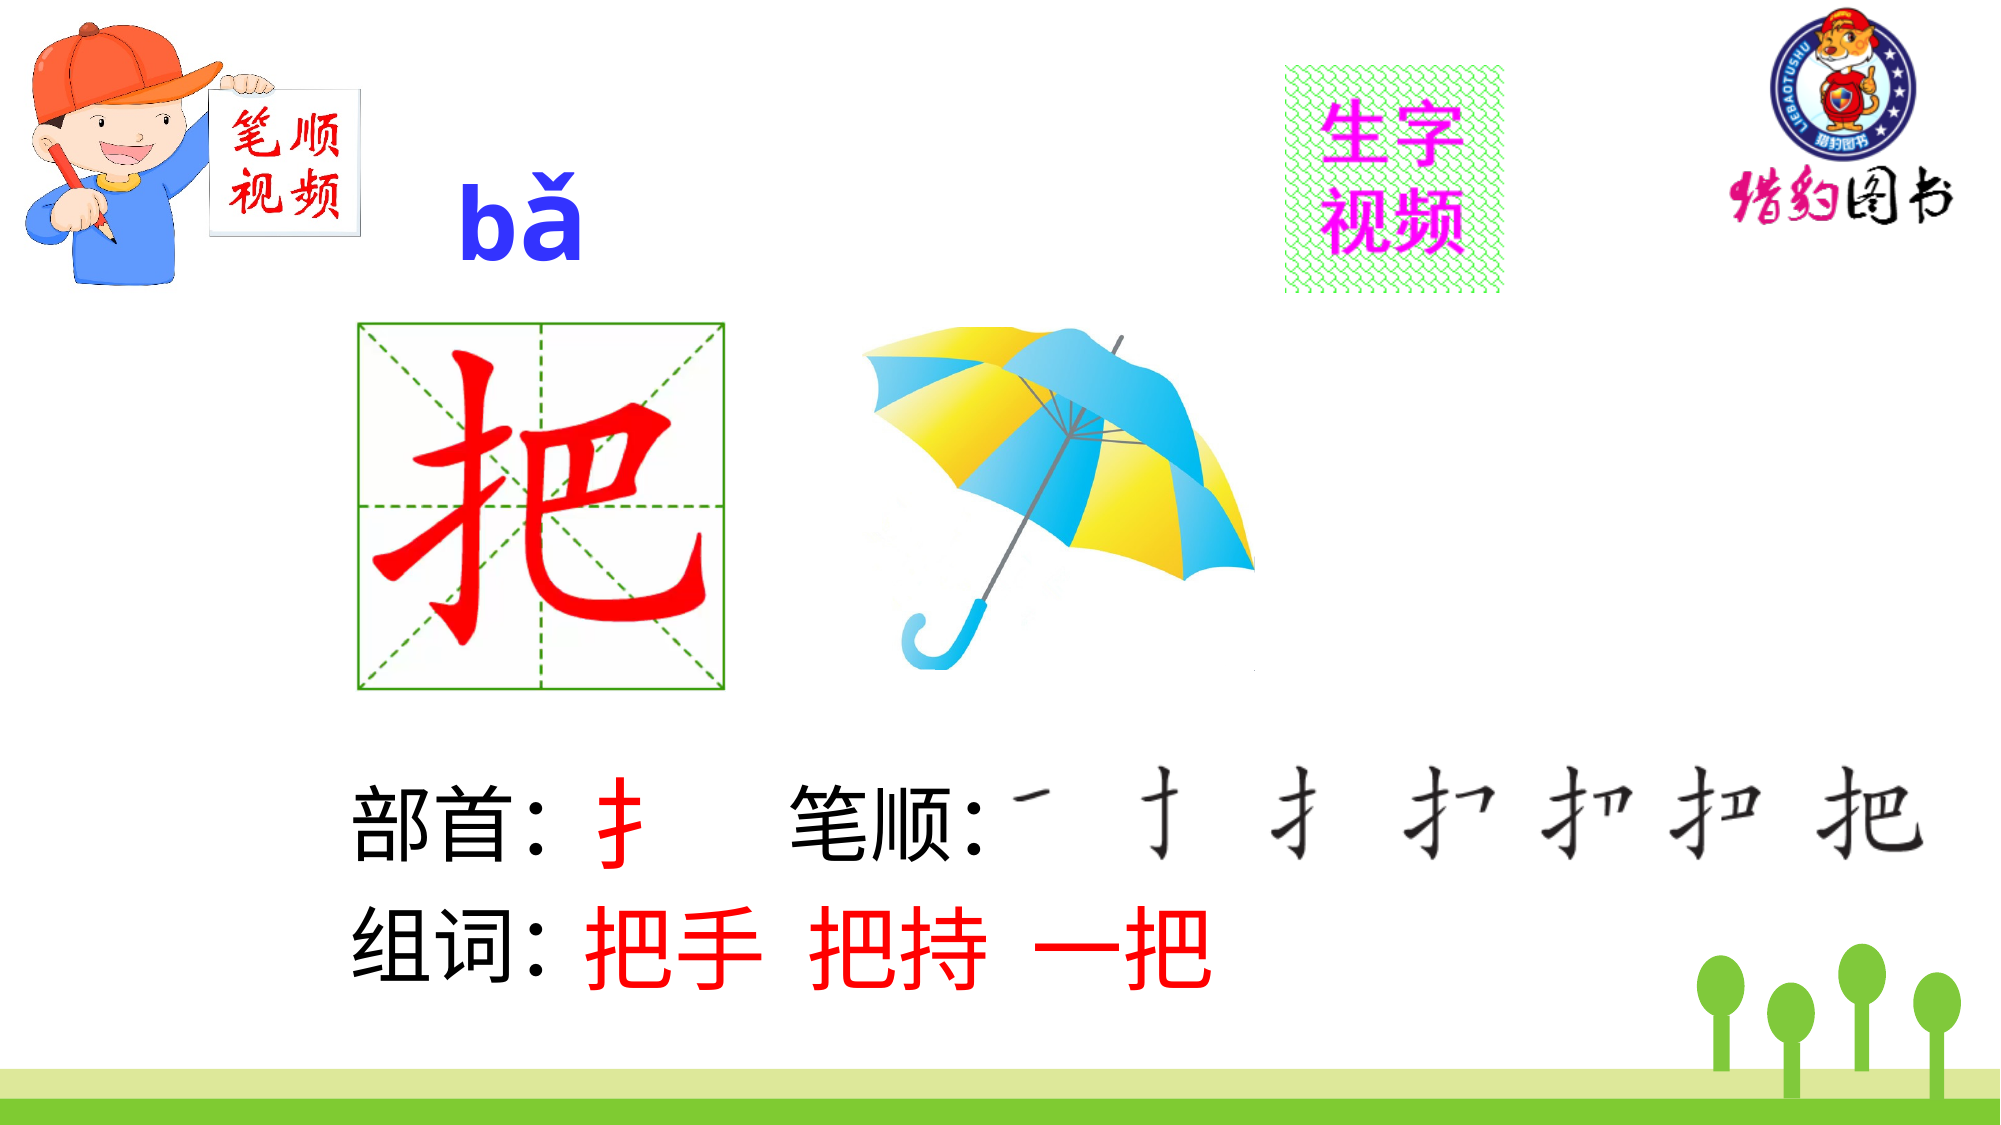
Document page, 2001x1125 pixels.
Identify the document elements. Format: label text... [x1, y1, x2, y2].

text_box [334, 862, 1428, 1012]
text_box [0, 943, 2000, 1125]
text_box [770, 744, 1928, 882]
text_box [334, 730, 708, 882]
picture [1285, 65, 1509, 293]
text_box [354, 320, 727, 693]
picture [862, 327, 1255, 671]
picture [2, 0, 380, 310]
text_box bǎ [440, 137, 602, 291]
picture [1713, 0, 2000, 236]
